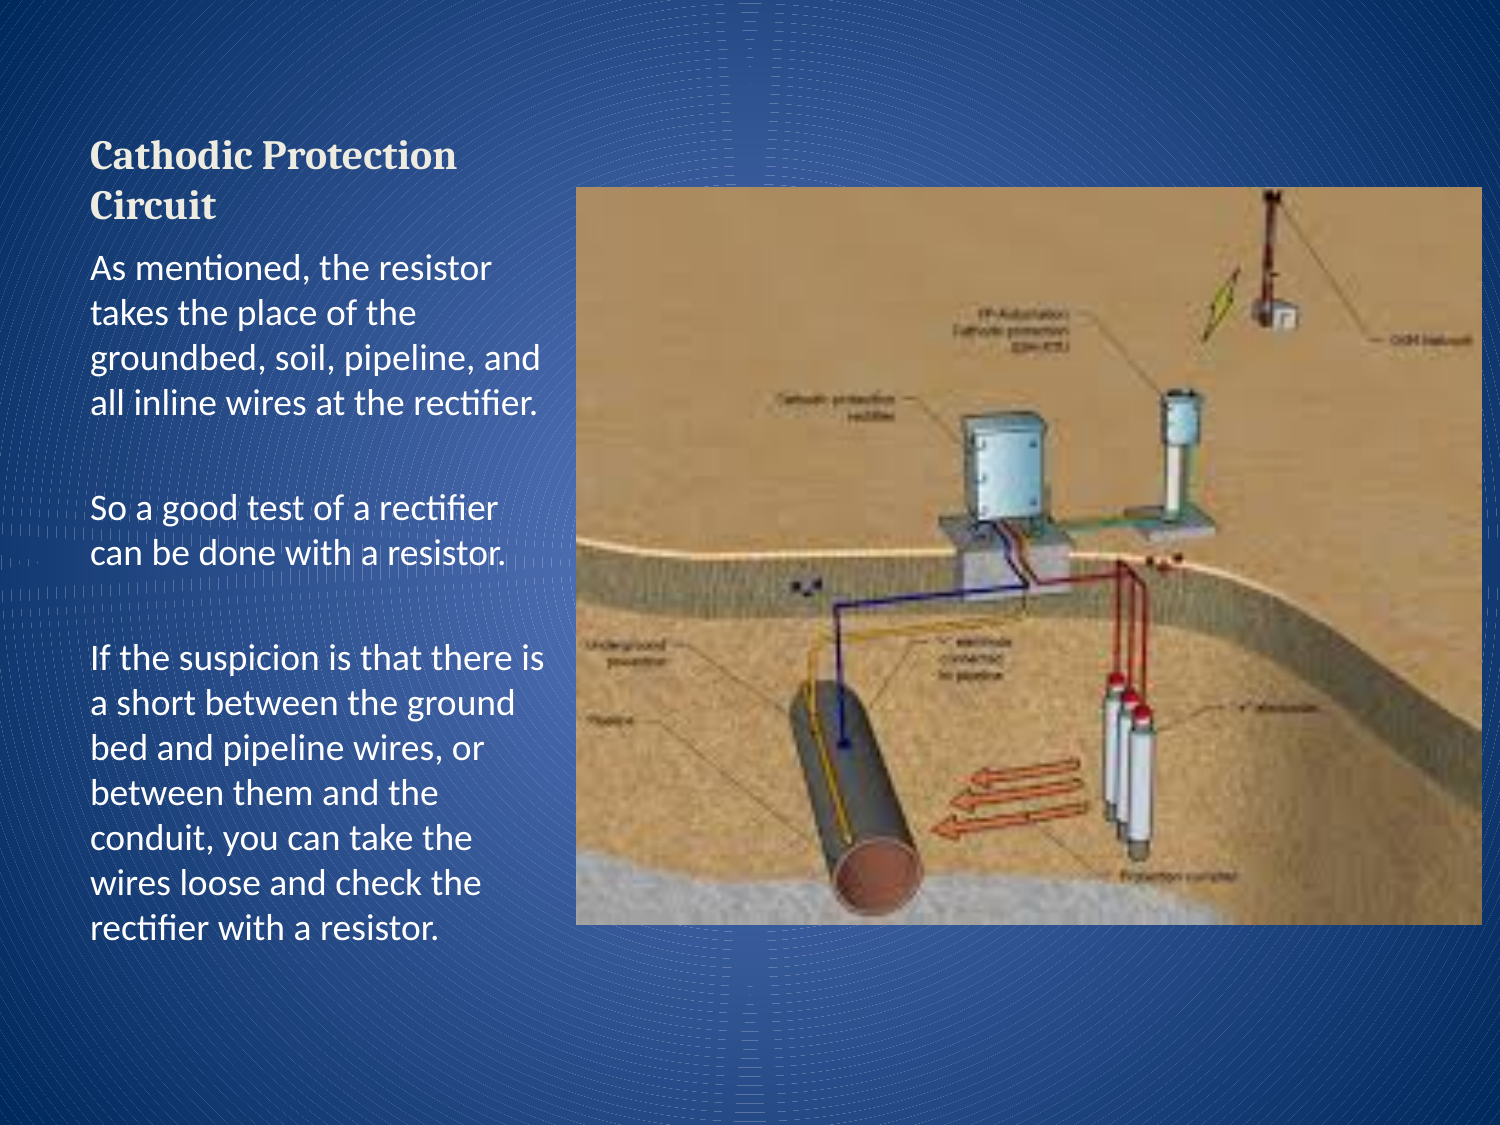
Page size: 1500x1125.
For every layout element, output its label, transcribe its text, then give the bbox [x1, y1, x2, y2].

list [576, 187, 1482, 926]
list As mentioned, the resistor takes the place of the groundbed, soil, pipeline, and all inline wires at the rectifier. So a good test of a rectifier can be done with a resistor. If the suspicion is that there is a short between the ground bed and pipeline wires, or between them and the conduit, you can take the wires loose and check the rectifier with a resistor. [75, 235, 569, 1005]
title Cathodic Protection Circuit [75, 44, 569, 235]
